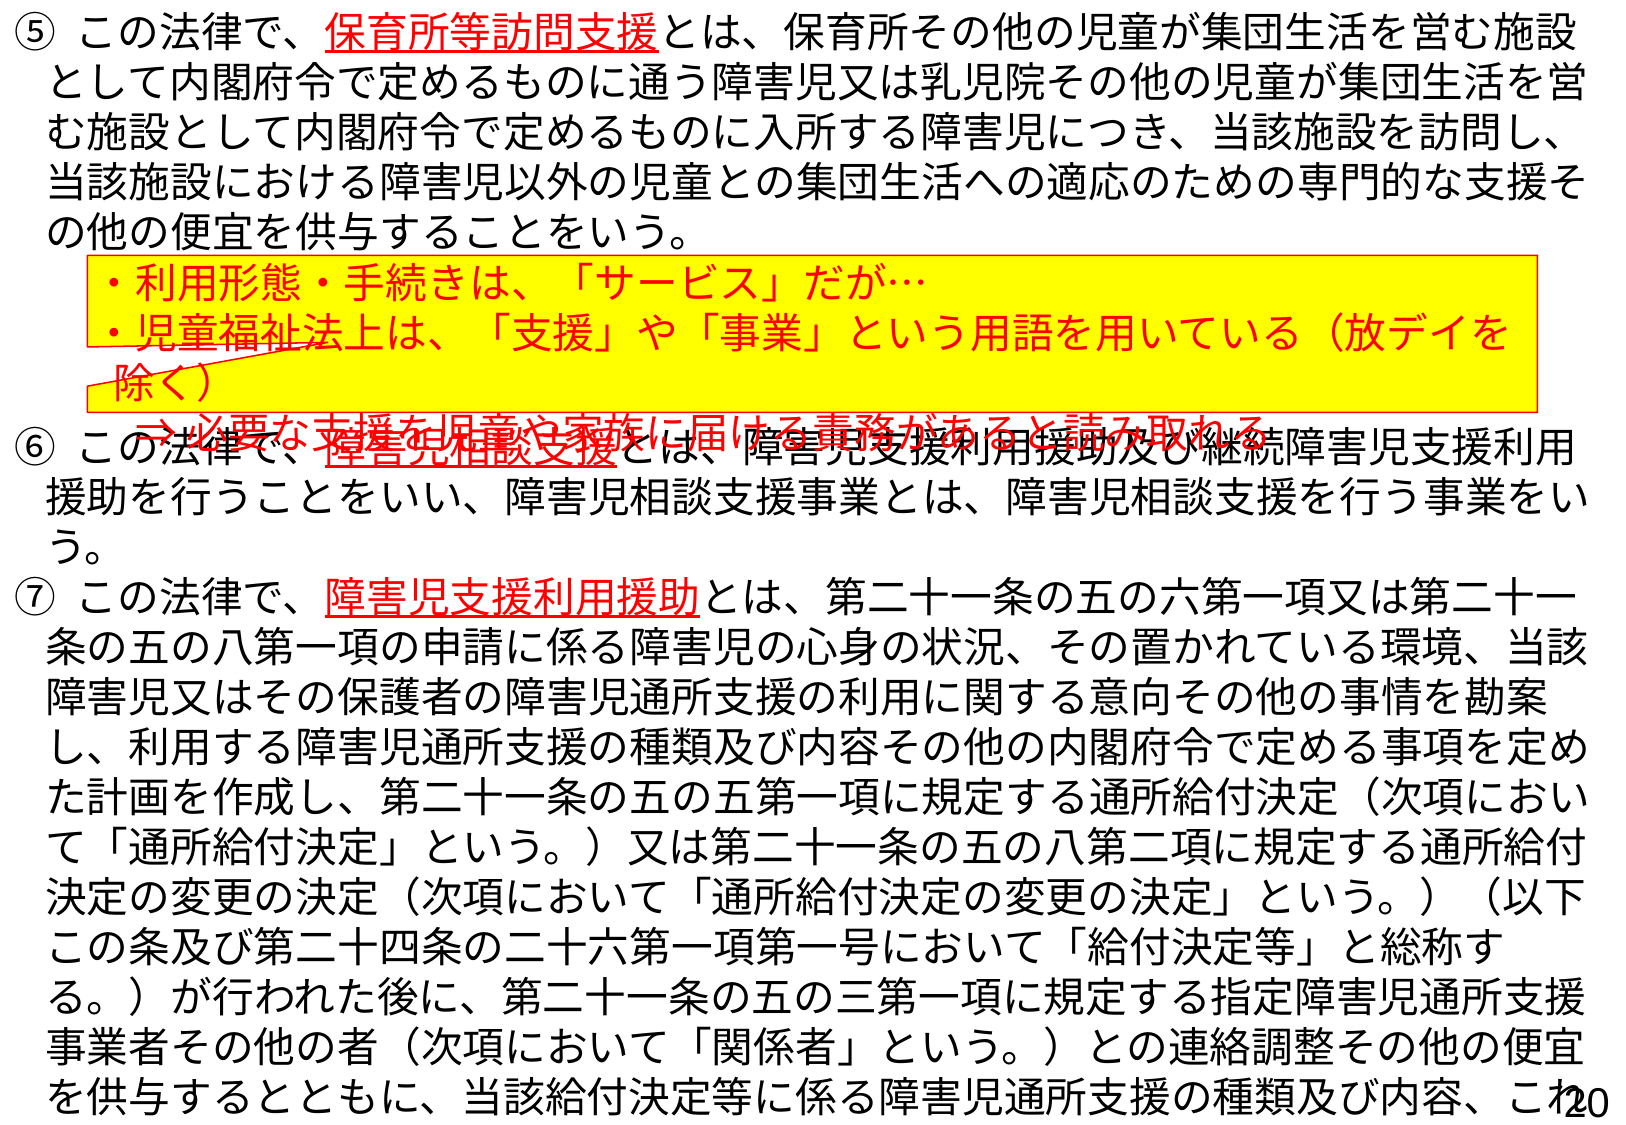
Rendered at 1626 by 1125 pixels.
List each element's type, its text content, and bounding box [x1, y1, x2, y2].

text_box ・利用形態・手続きは、「サービス」だが… ・児童福祉法上は、「支援」や「事業」という用語を用いている（放デイを除く） ⇒ 必要な支援を児童や家族に届ける責務があると読み取れる [87, 255, 1538, 413]
text_box ⑤ この法律で、保育所等訪問支援とは、保育所その他の児童が集団生活を営む施設として内閣府令で定めるものに通う障害児又は乳児院その他の児童が集団生活を営む施設として内閣府令で定めるものに入所する障害児につき、当該施設を訪問し、当該施設における障害児以外の児童との集団生活への適応のための専門的な支援その他の便宜を供与することをいう。 ⑥ この法律で、障害児相談支援とは、障害児支援利用援助及び継続障害児支援利用援助を行うことをいい、障害児相談支援事業とは、障害児相談支援を行う事業をいう。 ⑦ この法律で、障害児支援利用援助とは、第二十一条の五の六第一項又は第二十一条の五の八第一項の申請に係る障害児の心身の状況、その置かれている環境、当該障害児又はその保護者の障害児通所支援の利用に関する意向その他の事情を勘案し、利用する障害児通所支援の種類及び内容その他の内閣府令で定める事項を定めた計画を作成し、第二十一条の五の五第一項に規定する通所給付決定（次項において「通所給付決定」という。）又は第二十一条の五の八第二項に規定する通所給付決定の変更の決定（次項において「通所給付決定の変更の決定」という。）（以下この条及び第二十四条の二十六第一項第一号において「給付決定等」と総称する。）が行われた後に、第二十一条の五の三第一項に規定する指定障害児通所支援事業者その他の者（次項において「関係者」という。）との連絡調整その他の便宜を供与するとともに、当該給付決定等に係る障害児通所支援の種類及び内容、これを担当する者その他の内閣府令で定める事項を記載した計画を作成することをいう。 [0, 0, 1625, 953]
slide_number 19 [1245, 1067, 1625, 1125]
